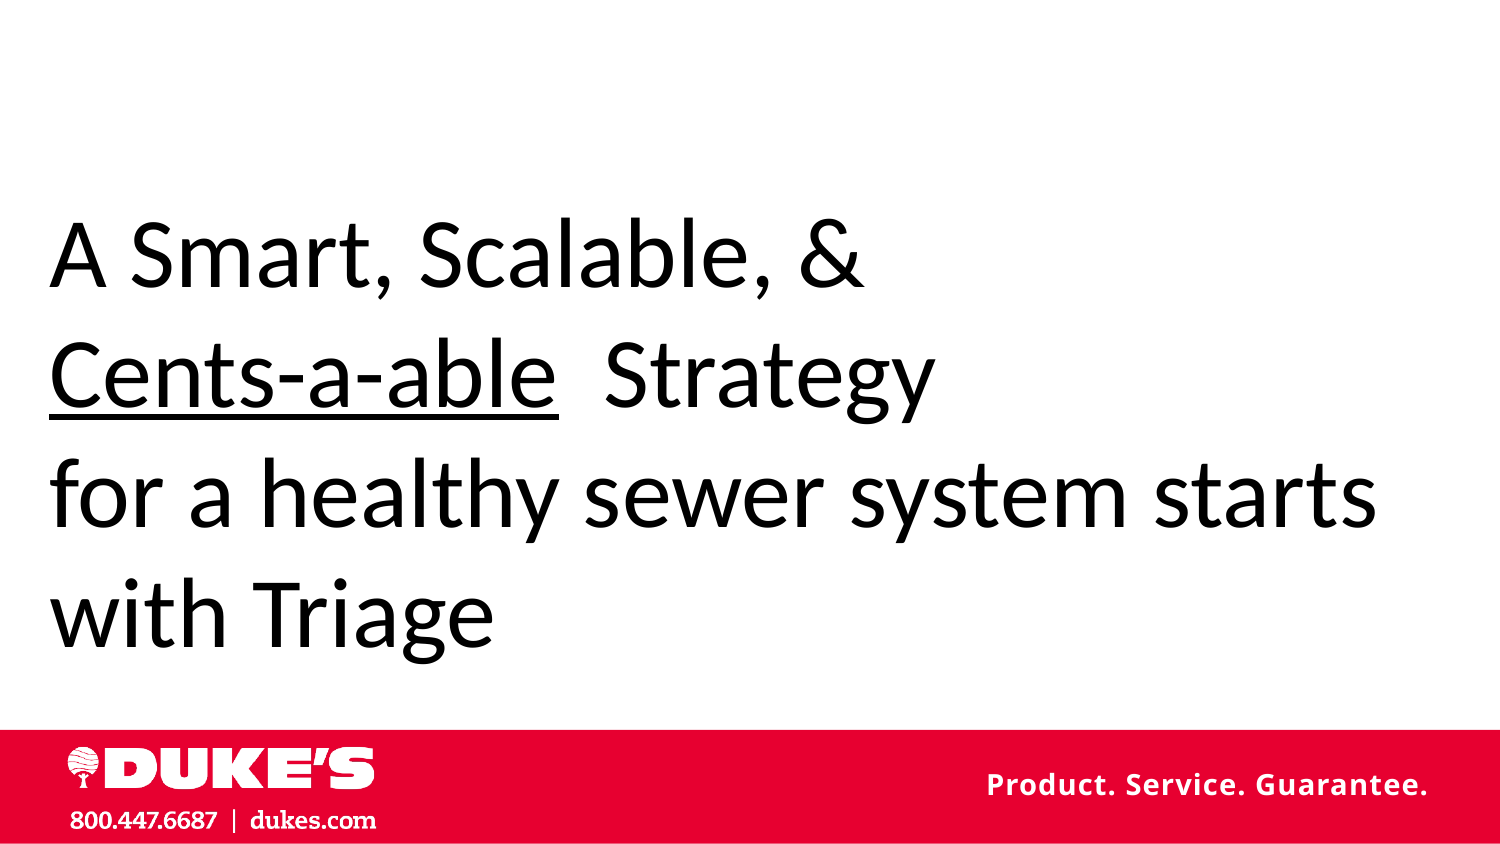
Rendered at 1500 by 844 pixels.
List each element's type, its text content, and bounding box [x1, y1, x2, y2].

picture [56, 744, 387, 833]
text_box A Smart, Scalable, & Cents-a-able Strategy for a healthy sewer system starts with Triage [34, 180, 1466, 675]
